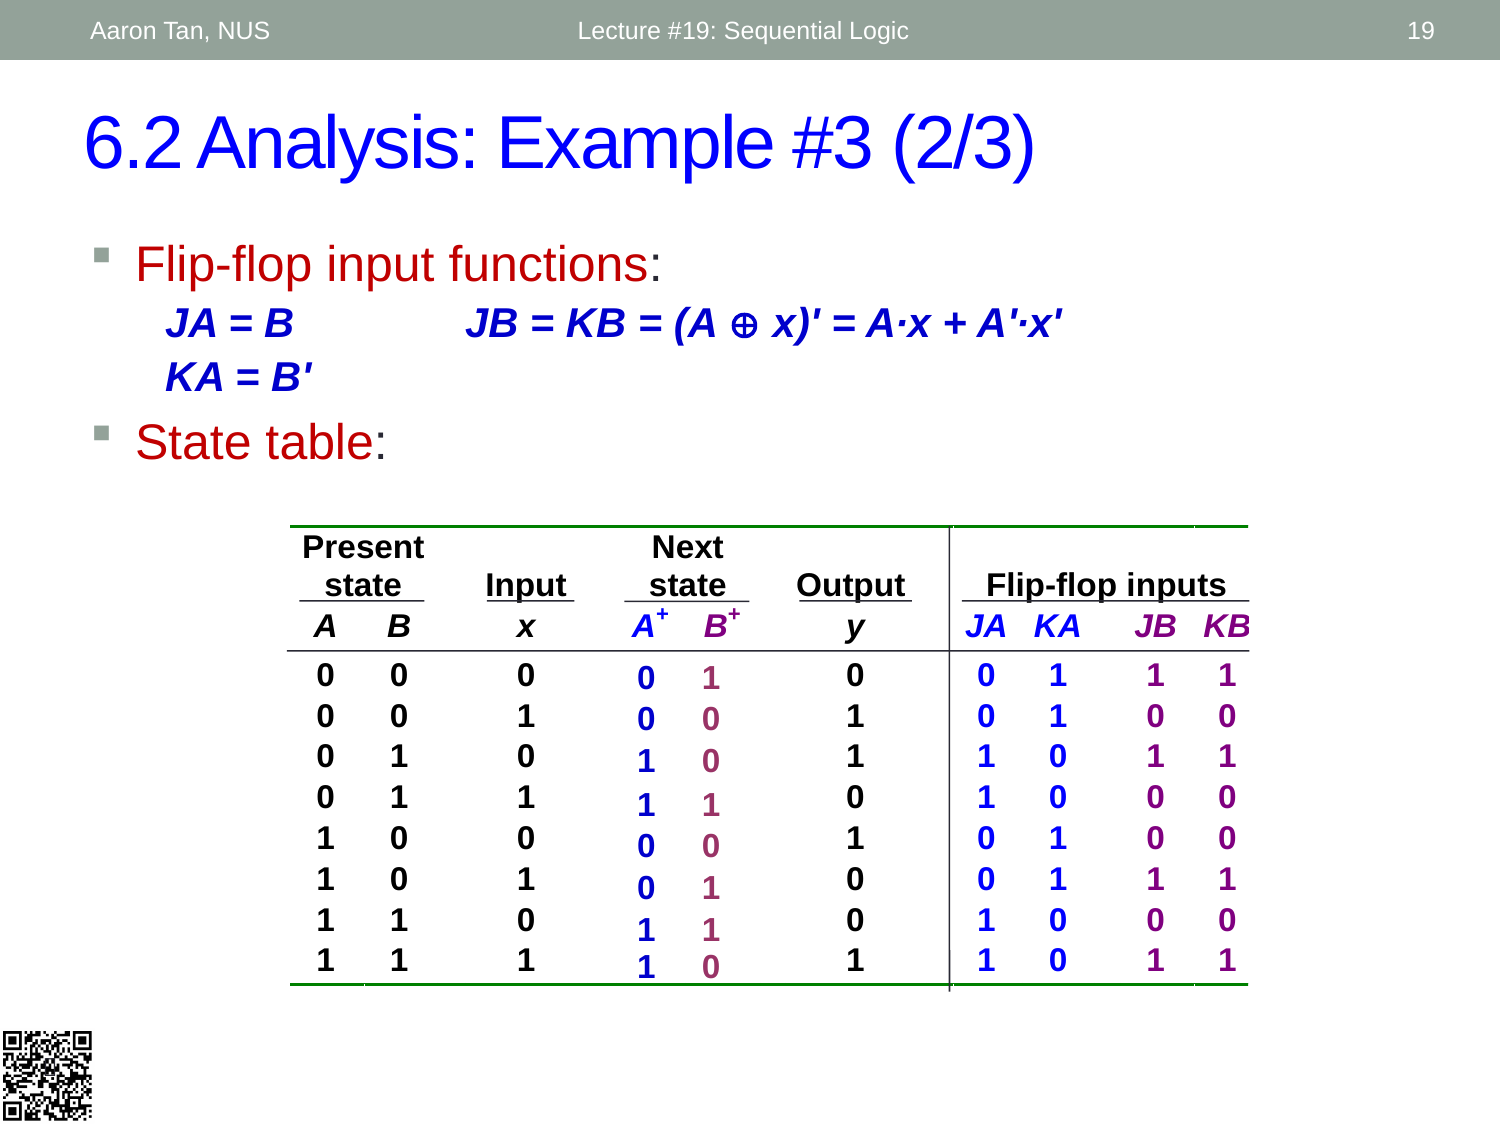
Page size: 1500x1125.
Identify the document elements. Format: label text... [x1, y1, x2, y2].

footer Lecture #19: Sequential Logic [562, 3, 1238, 57]
text_box  [24, 1050, 75, 1083]
picture [0, 1028, 95, 1124]
title 6.2 Analysis: Example #3 (2/3) [68, 86, 1450, 192]
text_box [274, 525, 1250, 1013]
text_box Flip-flop input functions: JA = B JB = KB = (A  x)' = A∙x + A'∙x' KA = B' State table: [74, 224, 1425, 505]
slide_number 19 [1308, 3, 1450, 57]
slide_number Aaron Tan, NUS [75, 3, 550, 57]
